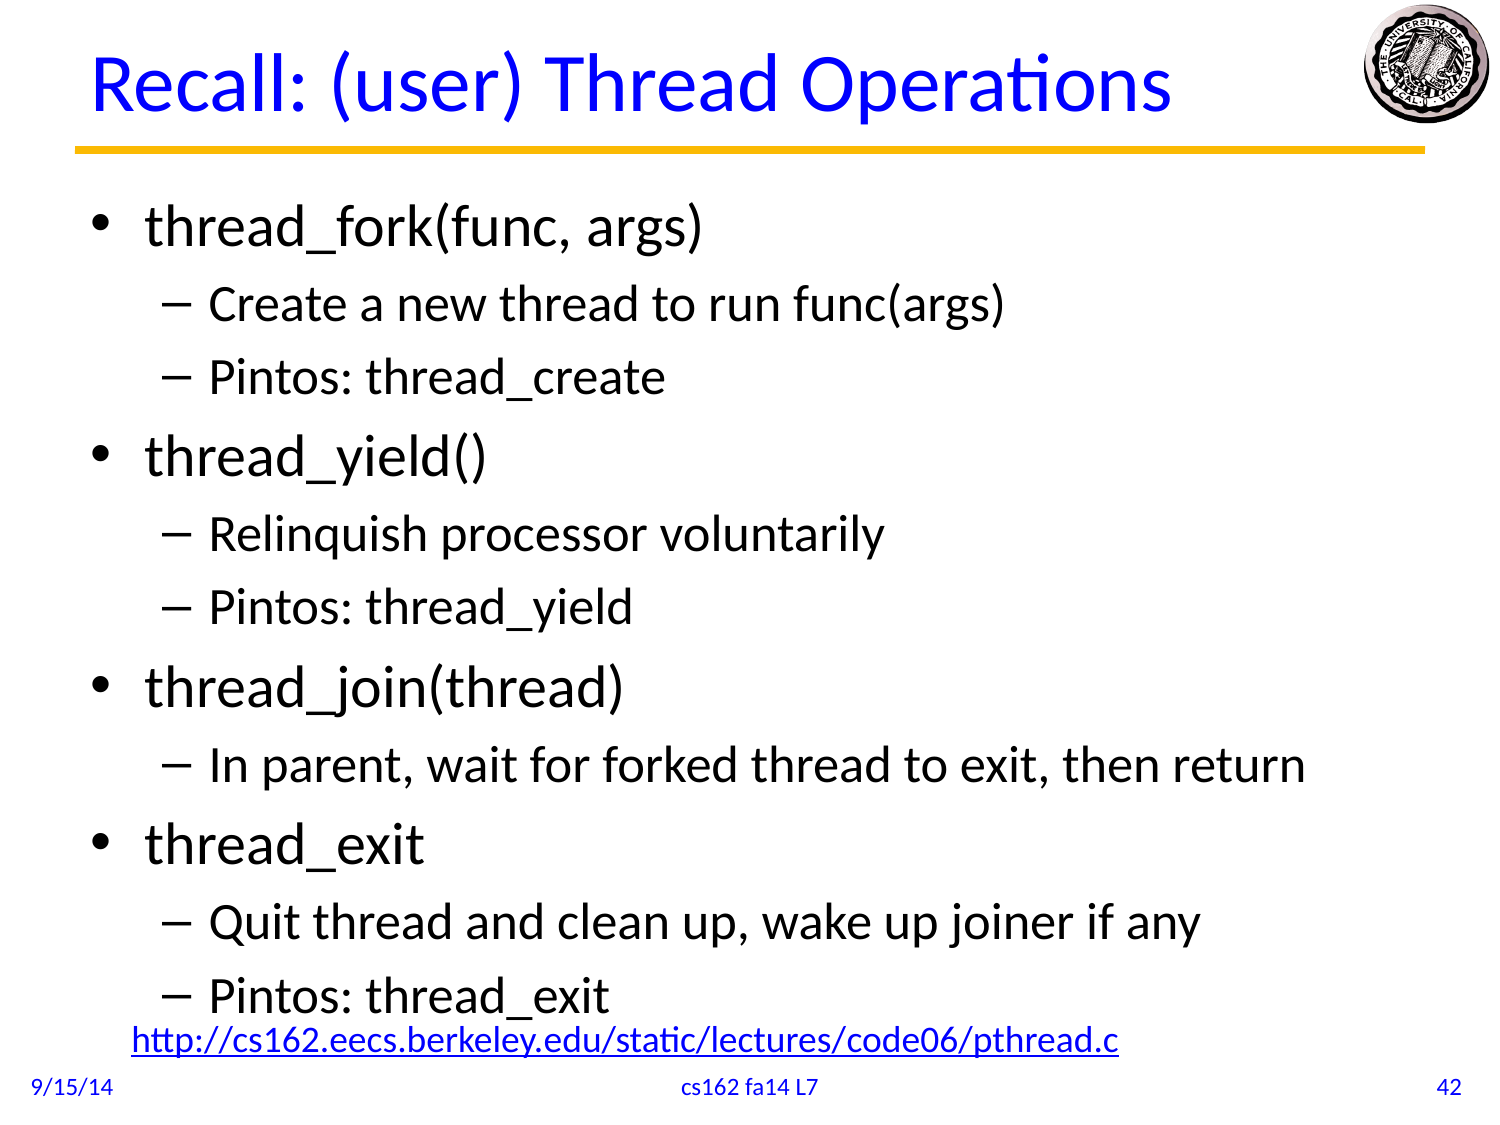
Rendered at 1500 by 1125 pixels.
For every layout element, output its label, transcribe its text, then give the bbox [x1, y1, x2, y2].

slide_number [15, 1055, 366, 1115]
slide_number 42 [1127, 1055, 1478, 1115]
picture [1350, 0, 1500, 127]
footer cs162 fa14 L7 [512, 1055, 988, 1115]
title Recall: (user) Thread Operations [75, 6, 1425, 150]
list thread_fork(func, args) Create a new thread to run func(args) Pintos: thread_create thread_yield() Relinquish processor voluntarily Pintos: thread_yield thread_join(thread) In parent, wait for forked thread to exit, then return thread_exit Quit thread and clean up, wake up joiner if any Pintos: thread_exit [75, 178, 1425, 1035]
text_box http://cs162.eecs.berkeley.edu/static/lectures/code06/pthread.c [116, 1007, 1134, 1068]
